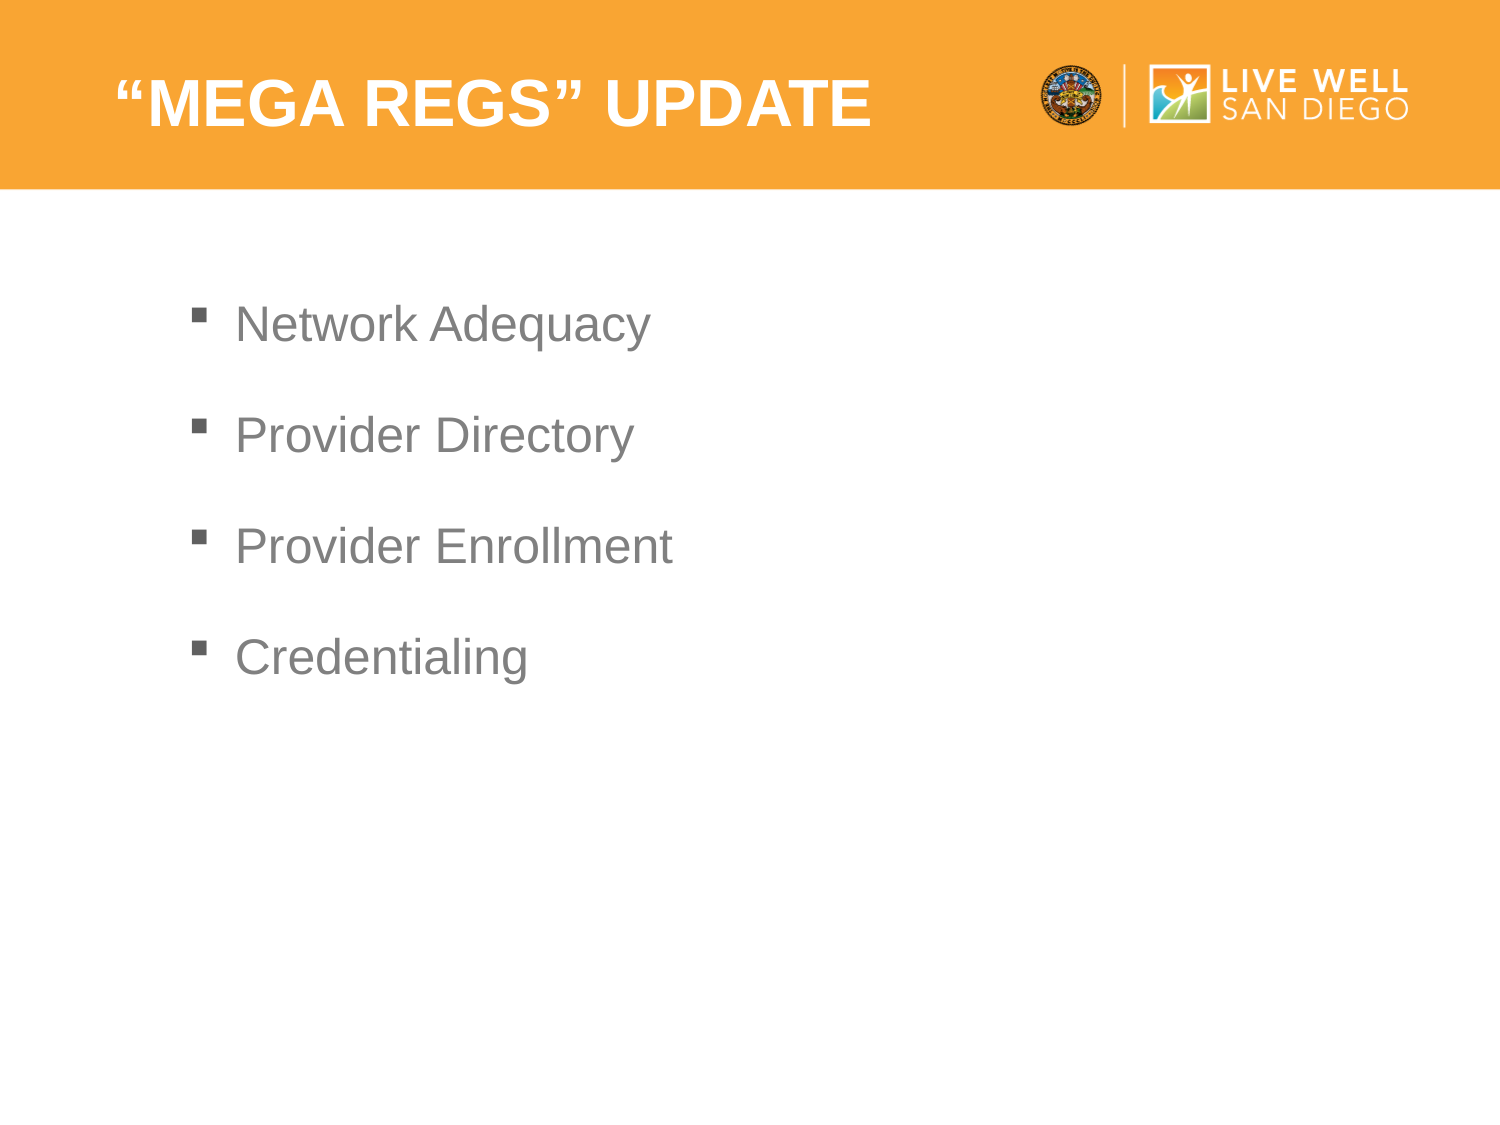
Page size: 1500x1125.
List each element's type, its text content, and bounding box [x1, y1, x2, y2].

list Network Adequacy Provider Directory Provider Enrollment Credentialing [187, 261, 1284, 970]
title “mega regs” update [113, 44, 988, 166]
picture [0, 0, 1500, 1125]
